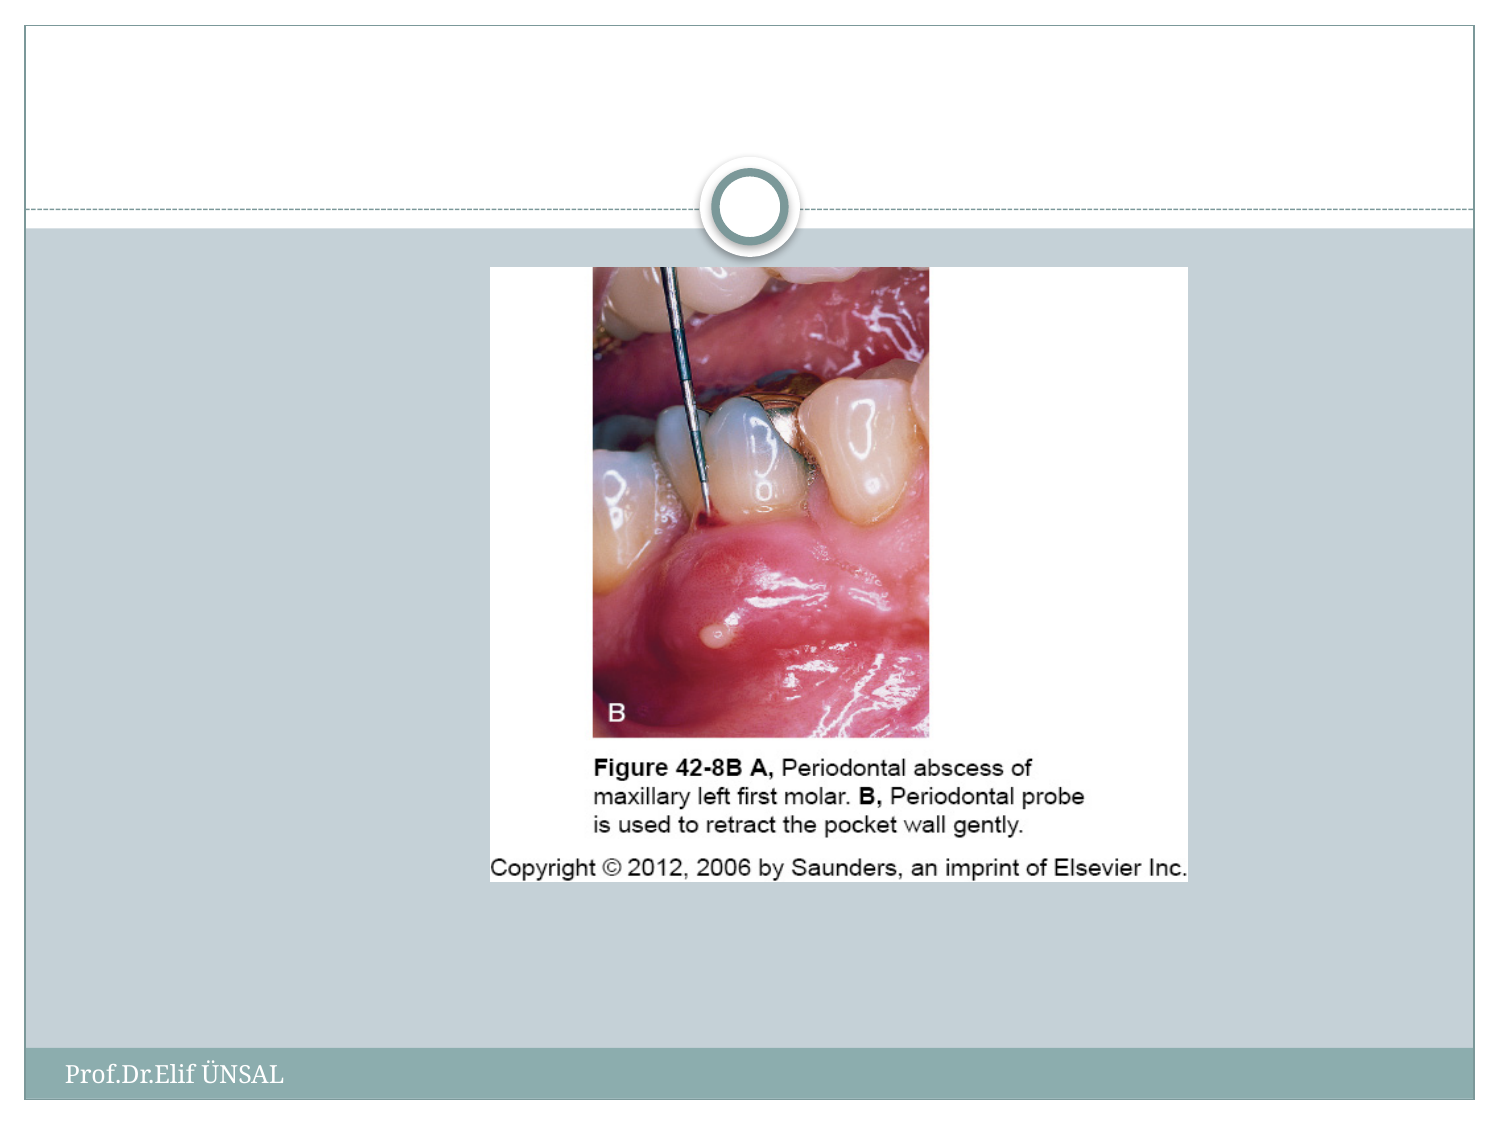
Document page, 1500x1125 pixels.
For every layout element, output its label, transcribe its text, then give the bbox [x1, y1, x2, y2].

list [489, 266, 1188, 882]
footer Prof.Dr.Elif ÜNSAL [50, 1051, 638, 1112]
